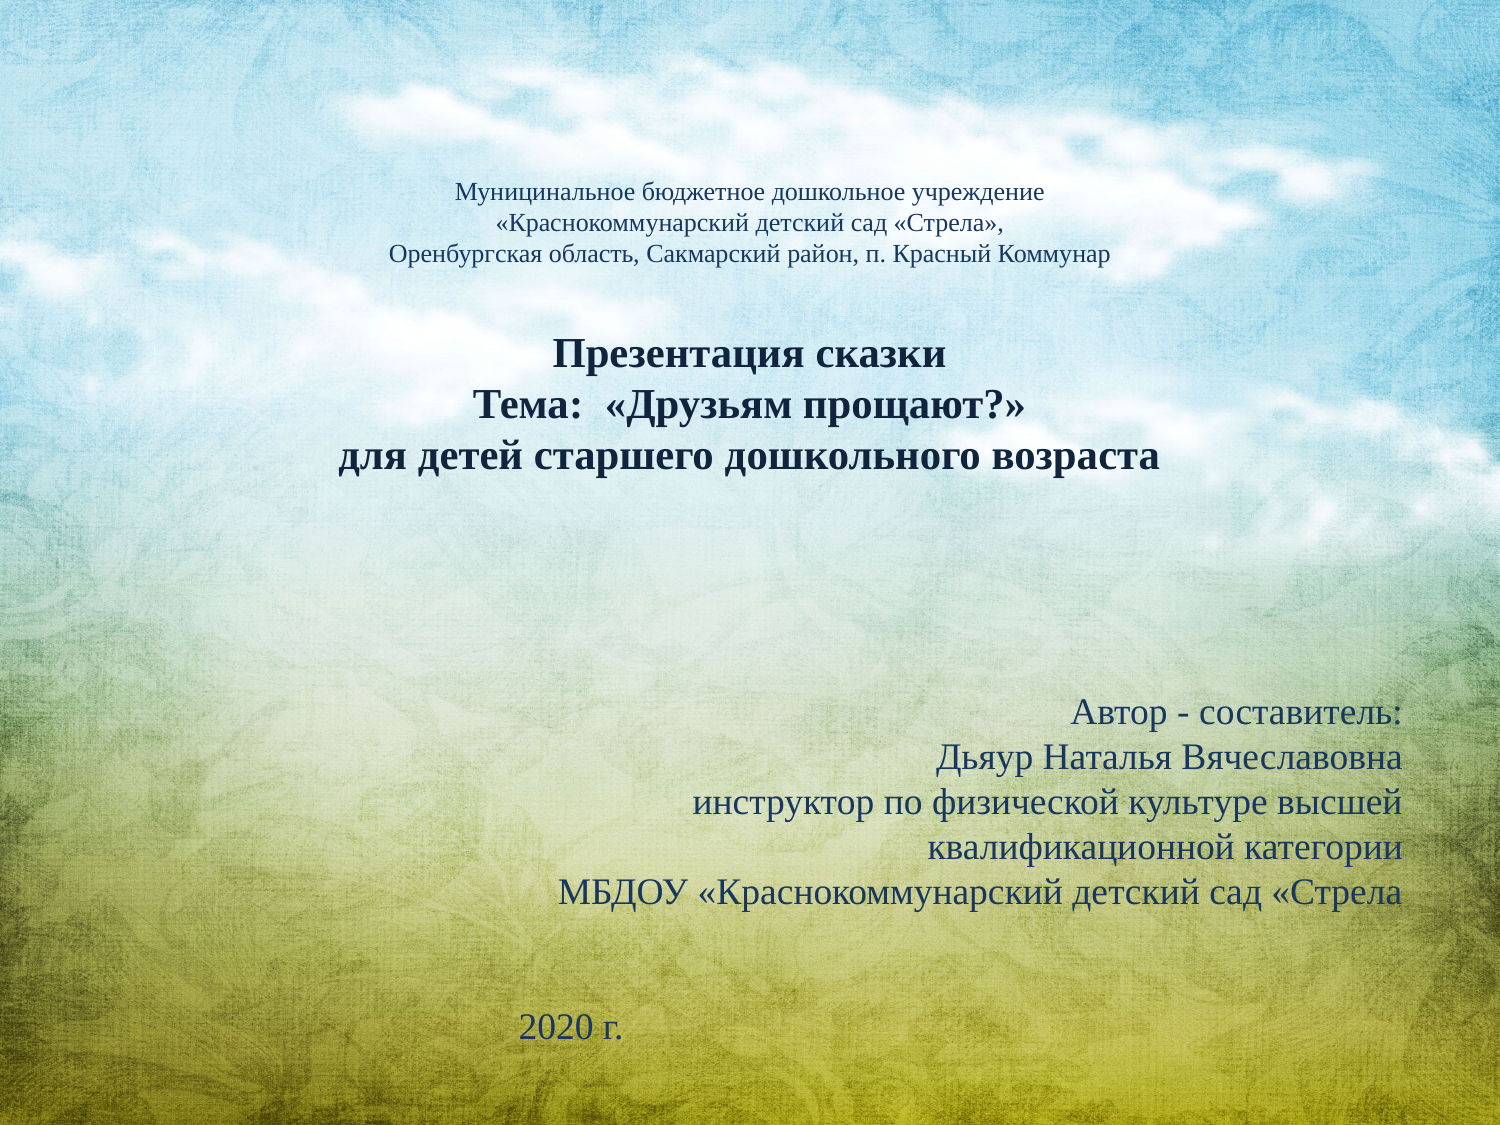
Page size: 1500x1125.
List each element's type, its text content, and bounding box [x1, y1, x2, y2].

subtitle [225, 23, 1275, 258]
picture [0, 0, 1500, 1125]
text_box Автор - составитель: Дьяур Наталья Вячеславовна инструктор по физической культуре высшей квалификационной категории МБДОУ «Краснокоммунарский детский сад «Стрела 2020 г. [503, 679, 1418, 1055]
title Муницинальное бюджетное дошкольное учреждение «Краснокоммунарский детский сад «Стрела», Оренбургская область, Сакмарский район, п. Красный Коммунар Презентация сказки Тема: «Друзьям прощают?» для детей старшего дошкольного возраста [112, 70, 1388, 591]
